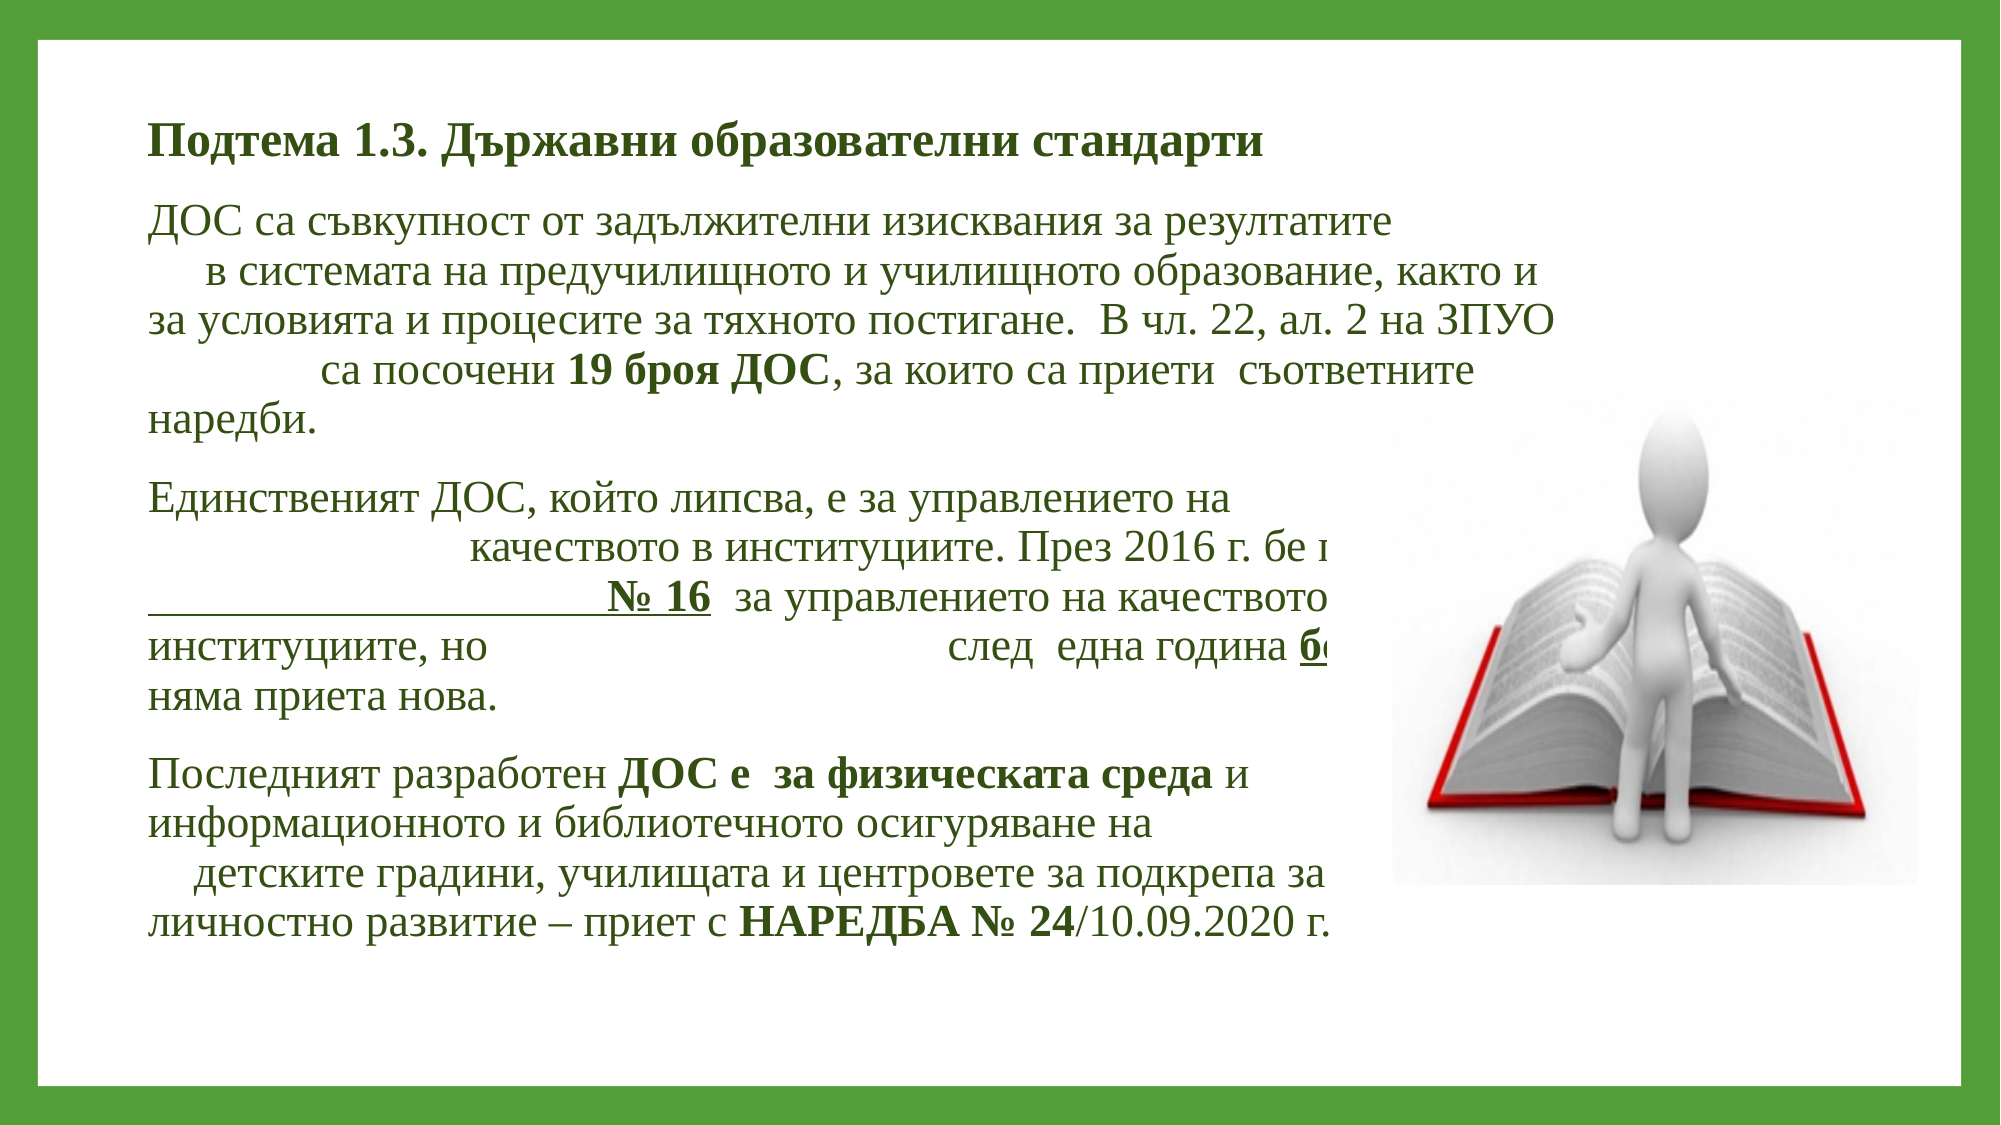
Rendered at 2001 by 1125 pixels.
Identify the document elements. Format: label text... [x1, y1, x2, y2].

picture [1327, 394, 1956, 885]
list Подтема 1.3. Държавни образователни стандарти ДОС са съвкупност от задължителни изисквания за резултатите в системата на предучилищното и училищното образование, както и за условията и процесите за тяхното постигане. В чл. 22, ал. 2 на ЗПУО са посочени 19 броя ДОС, за които са приети съответните наредби. Единственият ДОС, който липсва, е за управлението на качеството в институциите. През 2016 г. бе приета Наредба № 16 за управлението на качеството в институциите, но след една година бе отменена и няма приета нова. Последният разработен ДОС е за физическата среда и информационното и библиотечното осигуряване на детските градини, училищата и центровете за подкрепа за личностно развитие – приет с НАРЕДБА № 24/10.09.2020 г. [125, 105, 1665, 1031]
